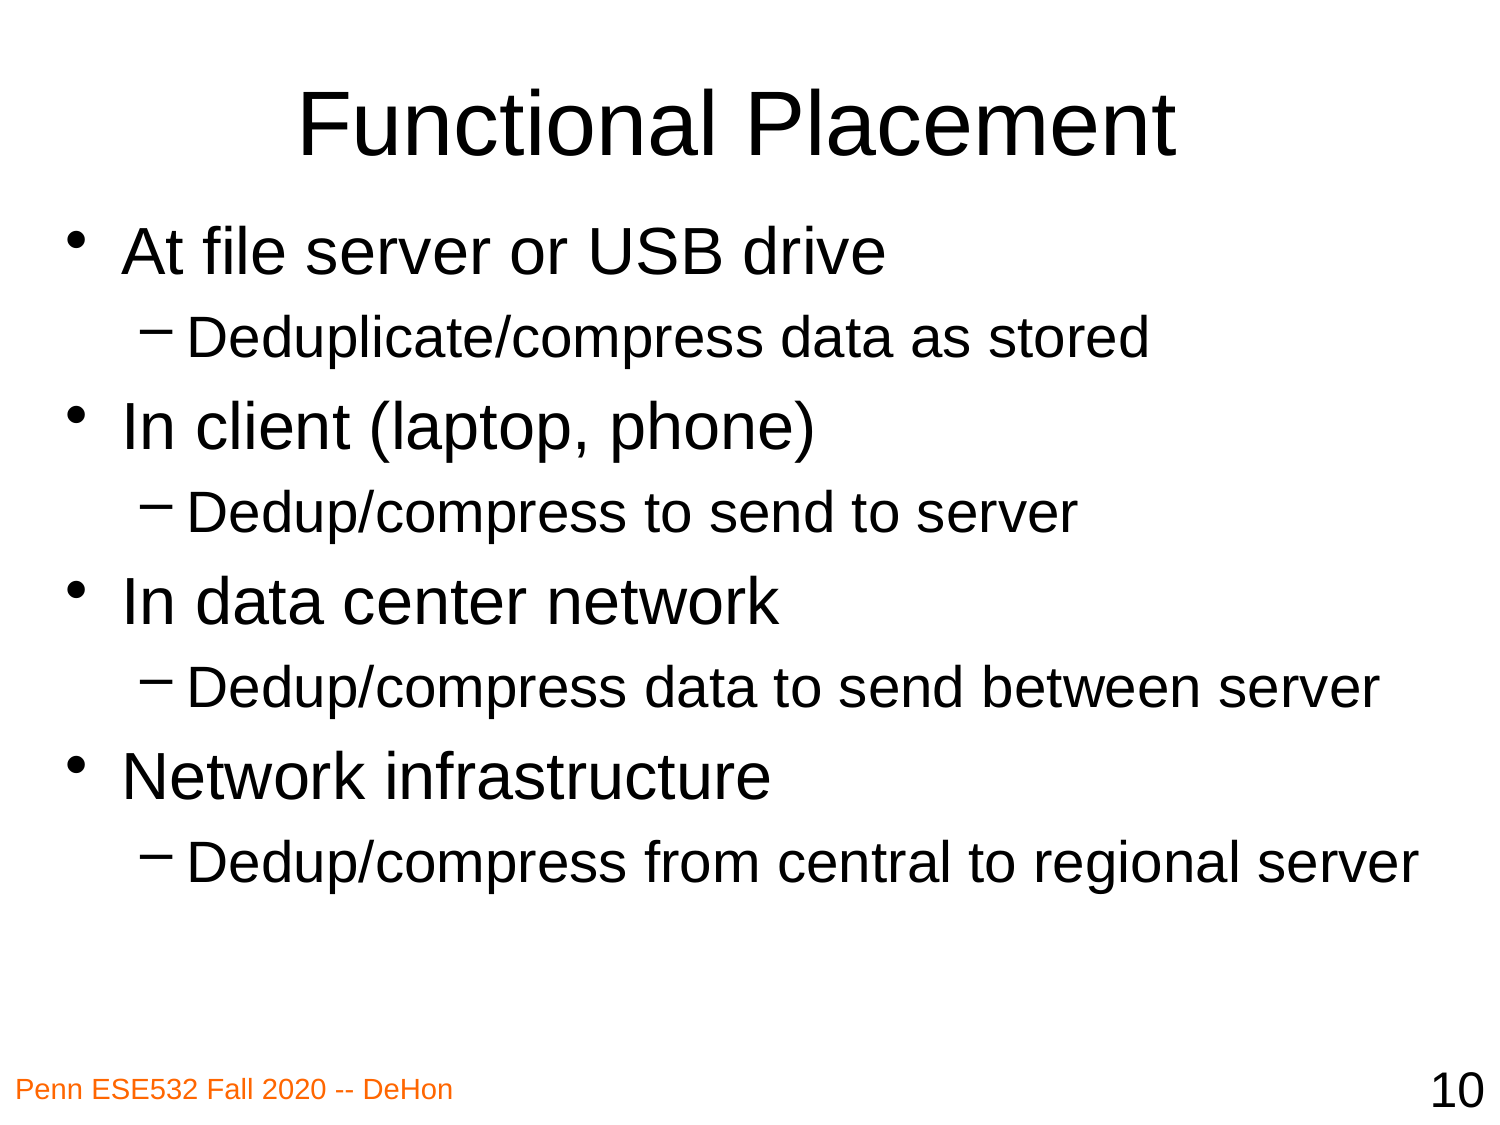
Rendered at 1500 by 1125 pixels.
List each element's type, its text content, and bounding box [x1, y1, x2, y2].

title Functional Placement [99, 24, 1376, 199]
list At file server or USB drive Deduplicate/compress data as stored In client (laptop, phone) Dedup/compress to send to server In data center network Dedup/compress data to send between server Network infrastructure Dedup/compress from central to regional server [49, 199, 1500, 1051]
slide_number Penn ESE532 Fall 2020 -- DeHon [0, 1062, 576, 1125]
slide_number 10 [1187, 1049, 1500, 1125]
